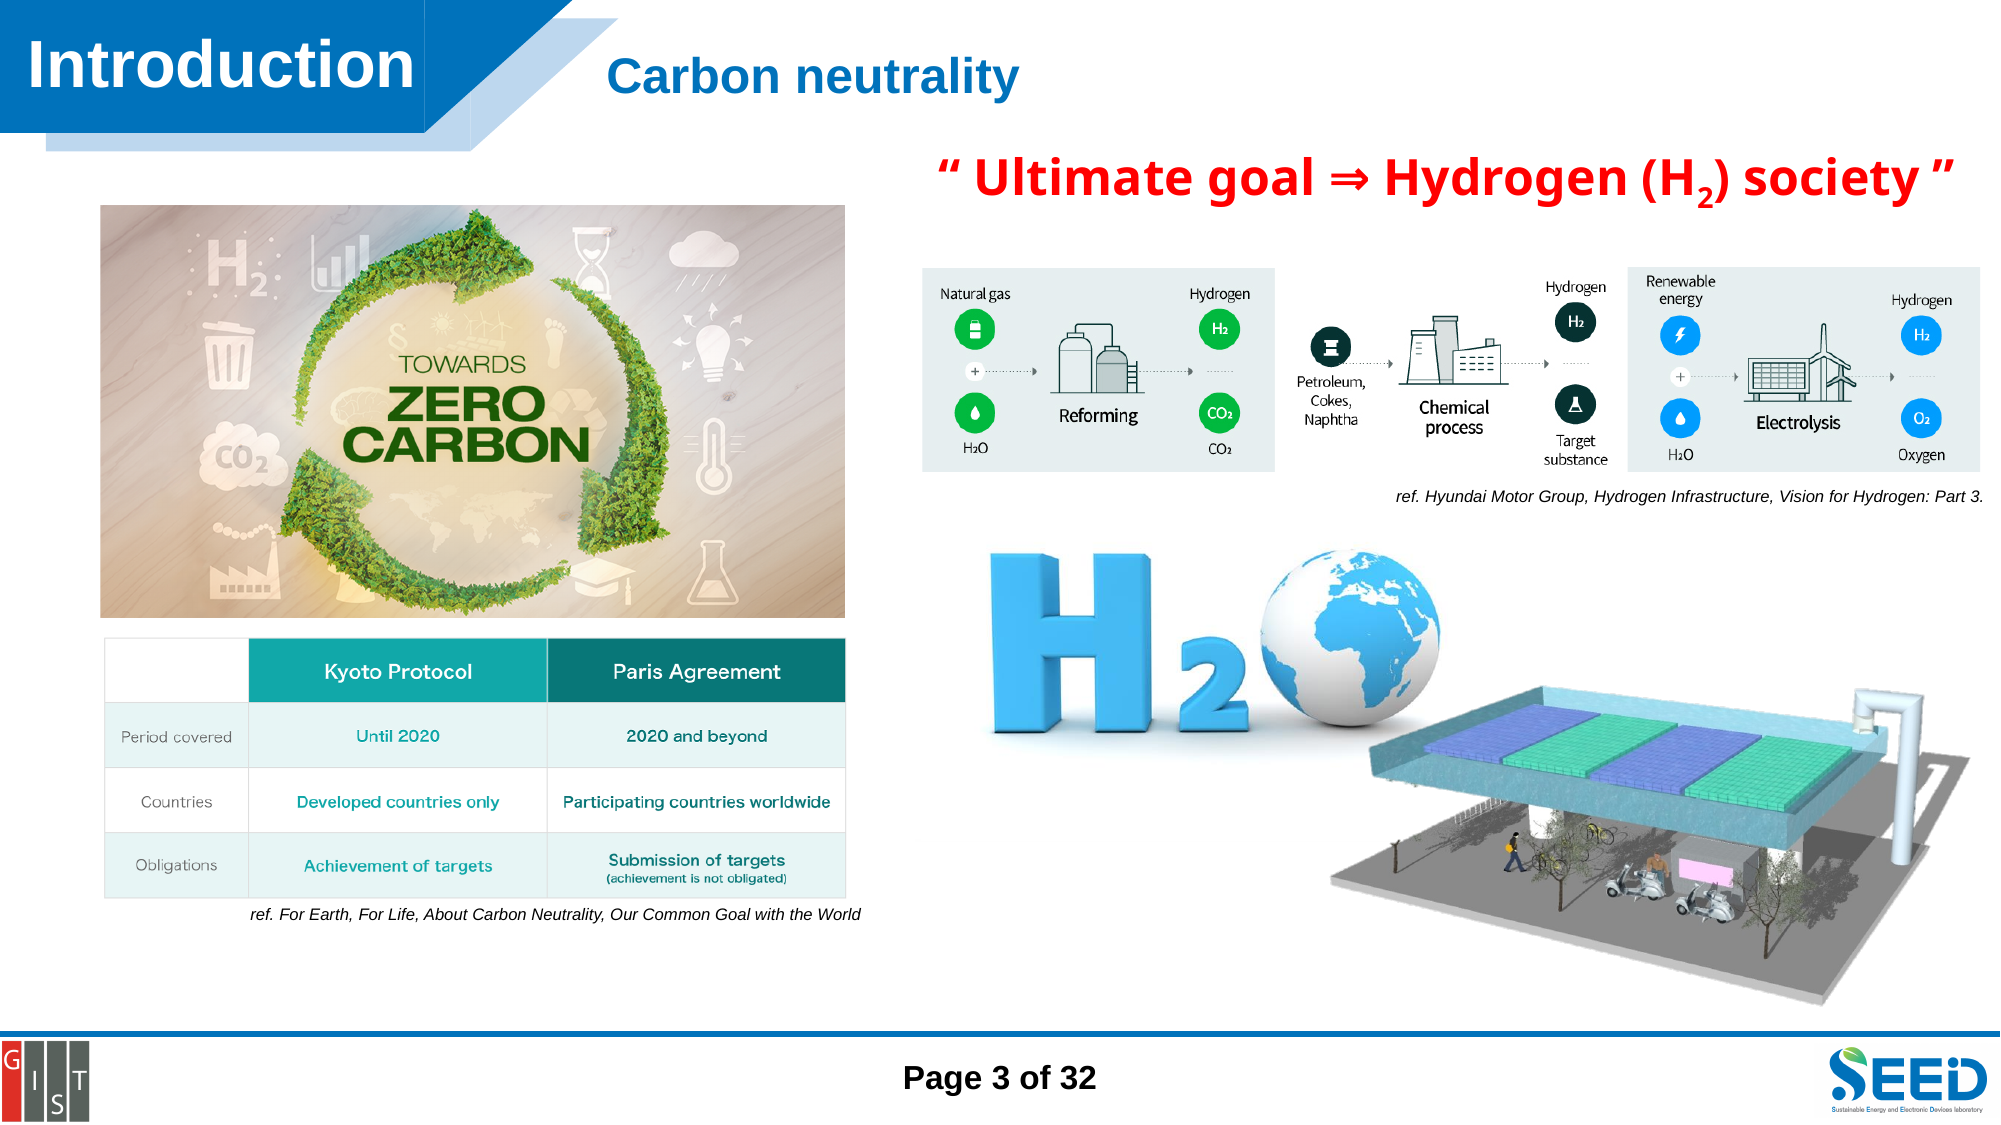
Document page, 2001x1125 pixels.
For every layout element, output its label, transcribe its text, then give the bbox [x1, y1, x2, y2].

picture [100, 205, 845, 618]
text_box ref. Hyundai Motor Group, Hydrogen Infrastructure, Vision for Hydrogen: Part 3. [1507, 478, 2000, 514]
text_box “ Ultimate goal ⇒ Hydrogen (H2) society ” [915, 138, 1979, 222]
picture [1, 1040, 91, 1125]
text_box Carbon neutrality [591, 36, 1135, 111]
picture [98, 632, 850, 902]
text_box Introduction [0, 13, 445, 109]
text_box ref. For Earth, For Life, About Carbon Neutrality, Our Common Goal with the World [199, 896, 877, 932]
picture [915, 267, 1981, 1026]
picture [1814, 1043, 2000, 1118]
